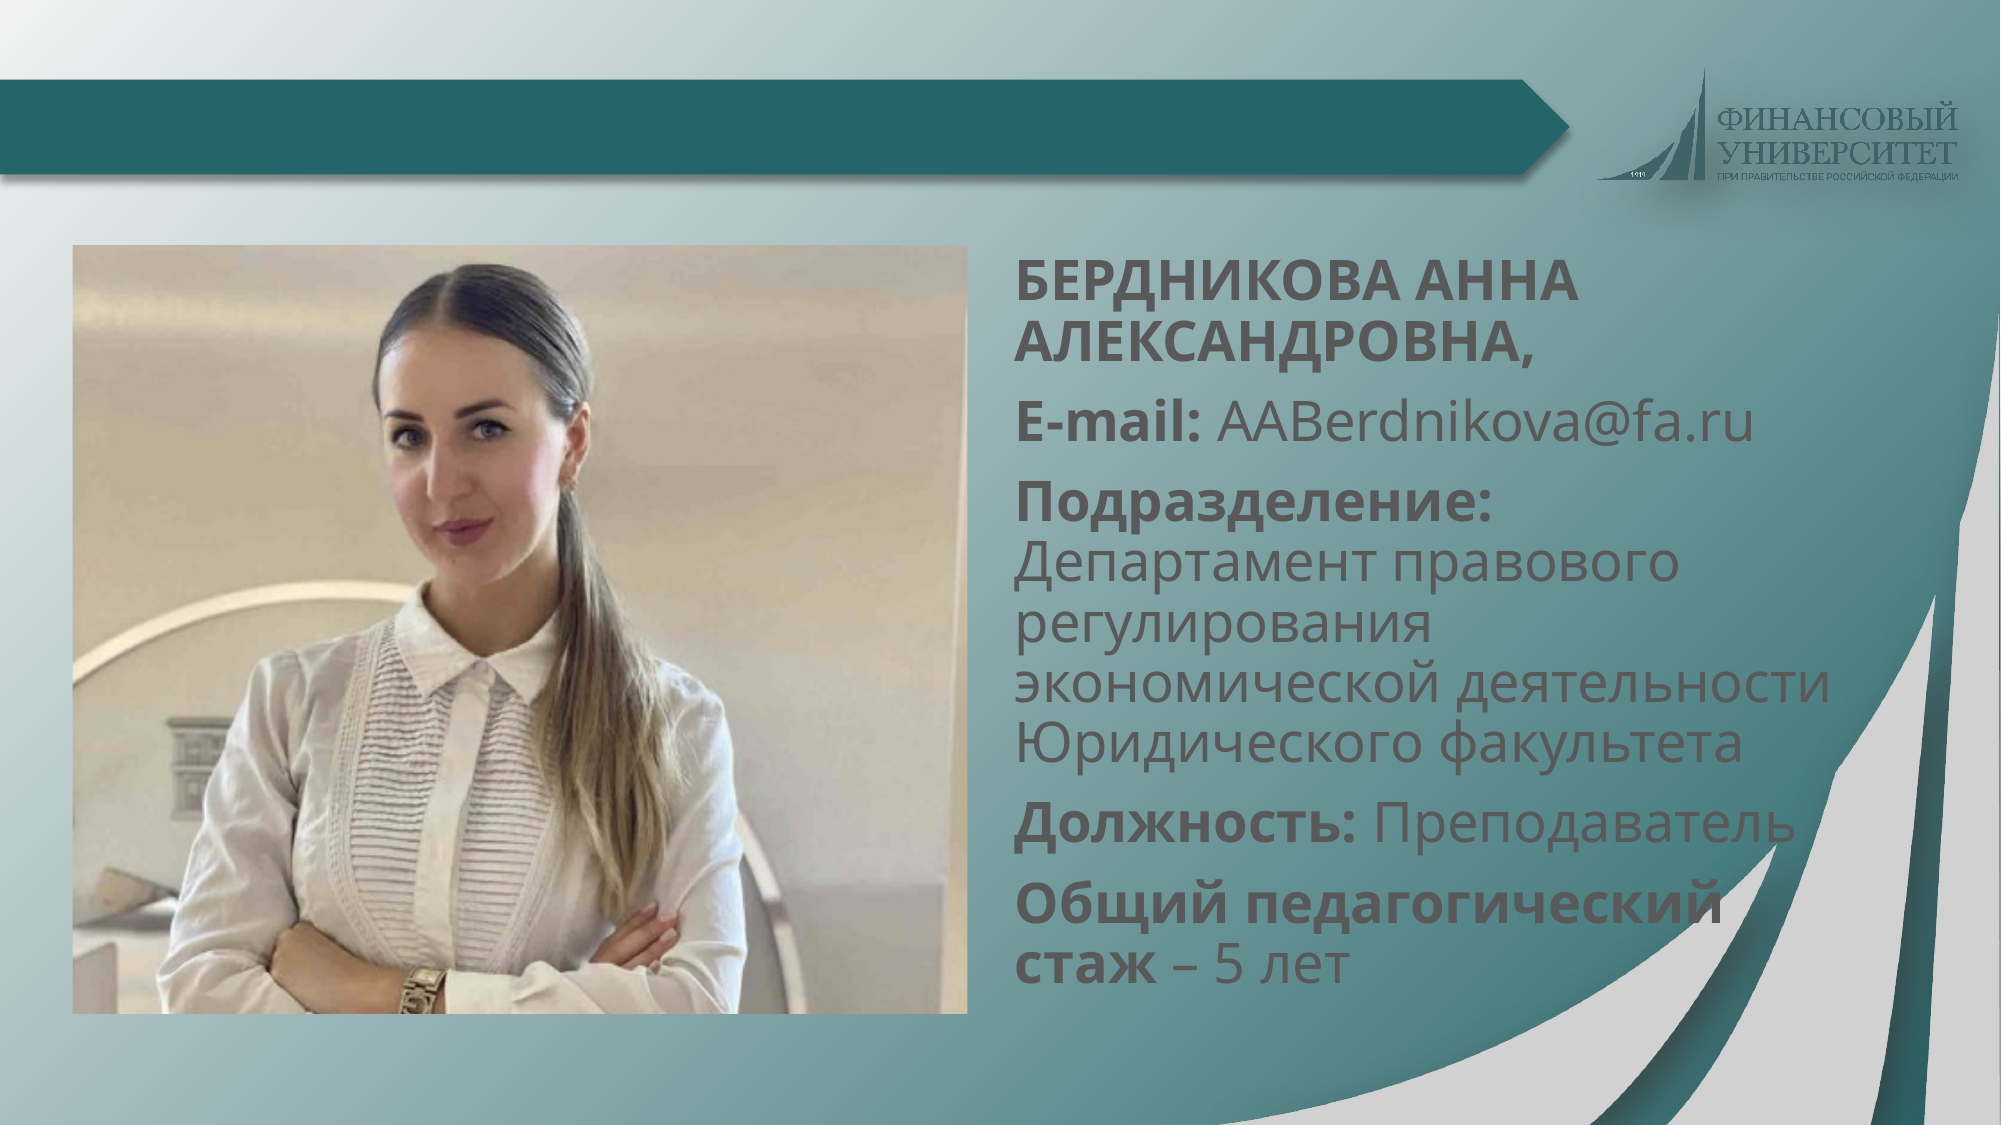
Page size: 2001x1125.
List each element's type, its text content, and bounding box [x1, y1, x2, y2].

list БЕРДНИКОВА АННА АЛЕКСАНДРОВНА, E-mail: AABerdnikova@fa.ru Подразделение: Департамент правового регулирования экономической деятельности Юридического факультета Должность: Преподаватель Общий педагогический стаж – 5 лет [999, 245, 1863, 1014]
picture [1595, 62, 1959, 192]
picture [72, 244, 968, 1014]
